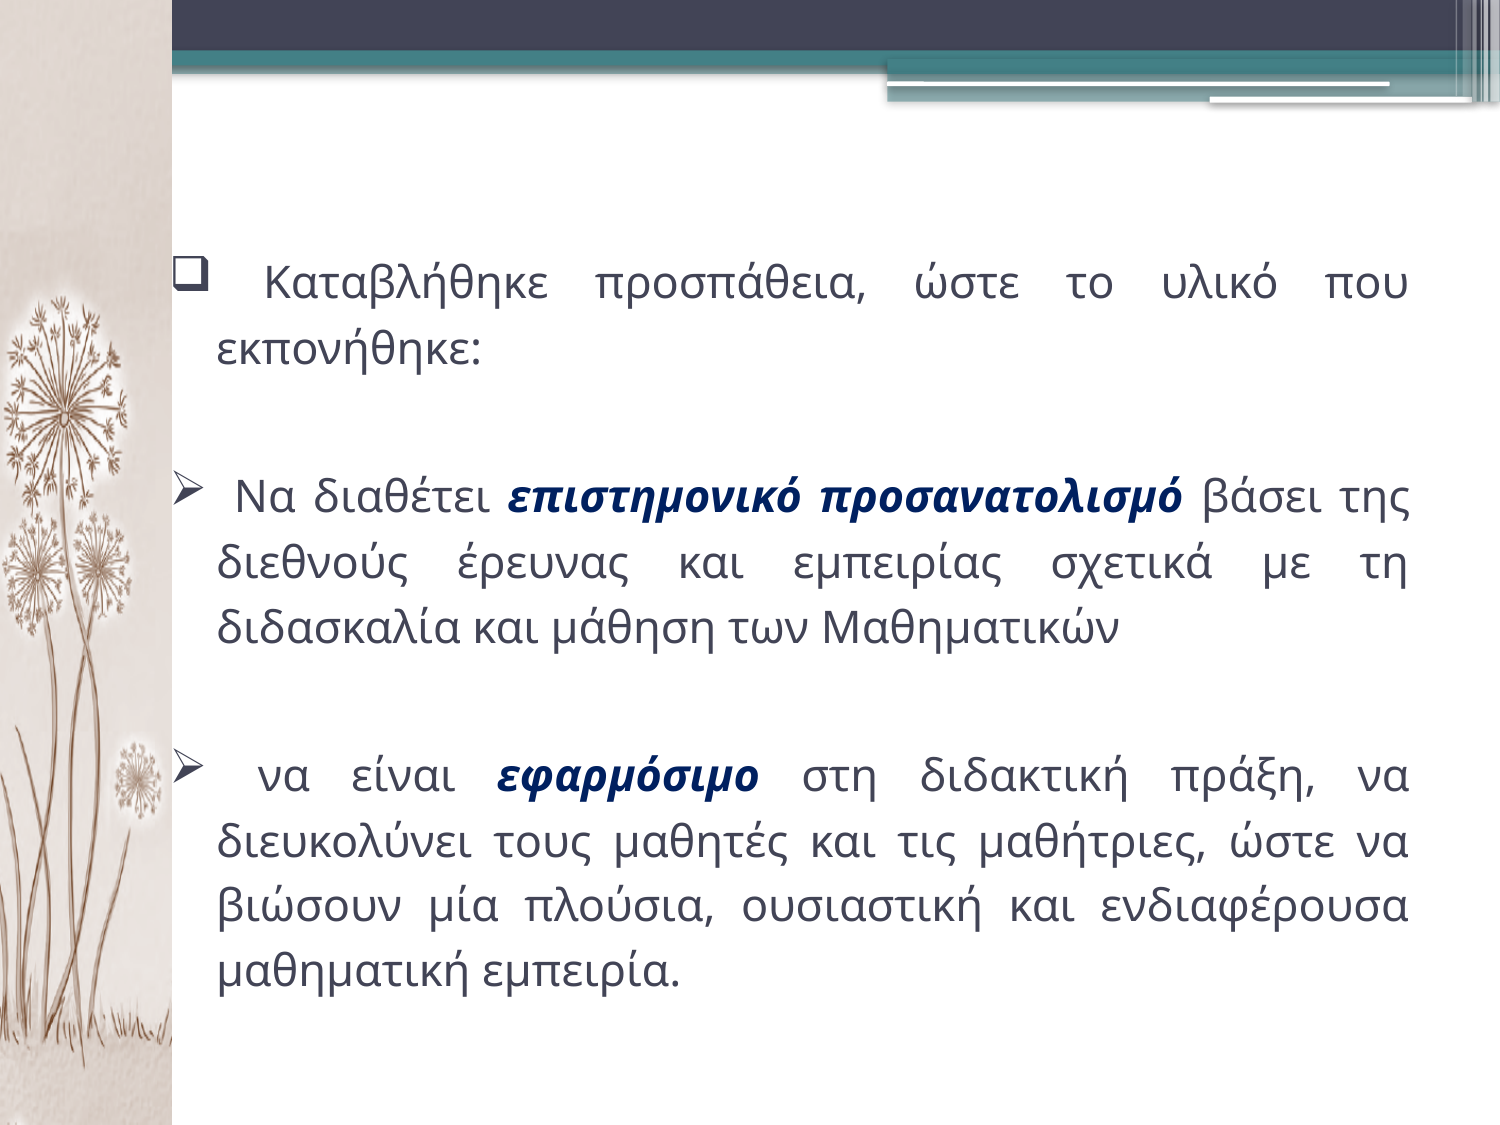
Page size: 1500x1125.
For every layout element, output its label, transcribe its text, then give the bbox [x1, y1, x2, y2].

picture [0, 0, 172, 1125]
list Καταβλήθηκε προσπάθεια, ώστε το υλικό που εκπονήθηκε: Να διαθέτει επιστημονικό προσανατολισμό βάσει της διεθνούς έρευνας και εμπειρίας σχετικά με τη διδασκαλία και μάθηση των Μαθηματικών να είναι εφαρμόσιμο στη διδακτική πράξη, να διευκολύνει τους μαθητές και τις μαθήτριες, ώστε να βιώσουν μία πλούσια, ουσιαστική και ενδιαφέρουσα μαθηματική εμπειρία. [178, 231, 1425, 1008]
